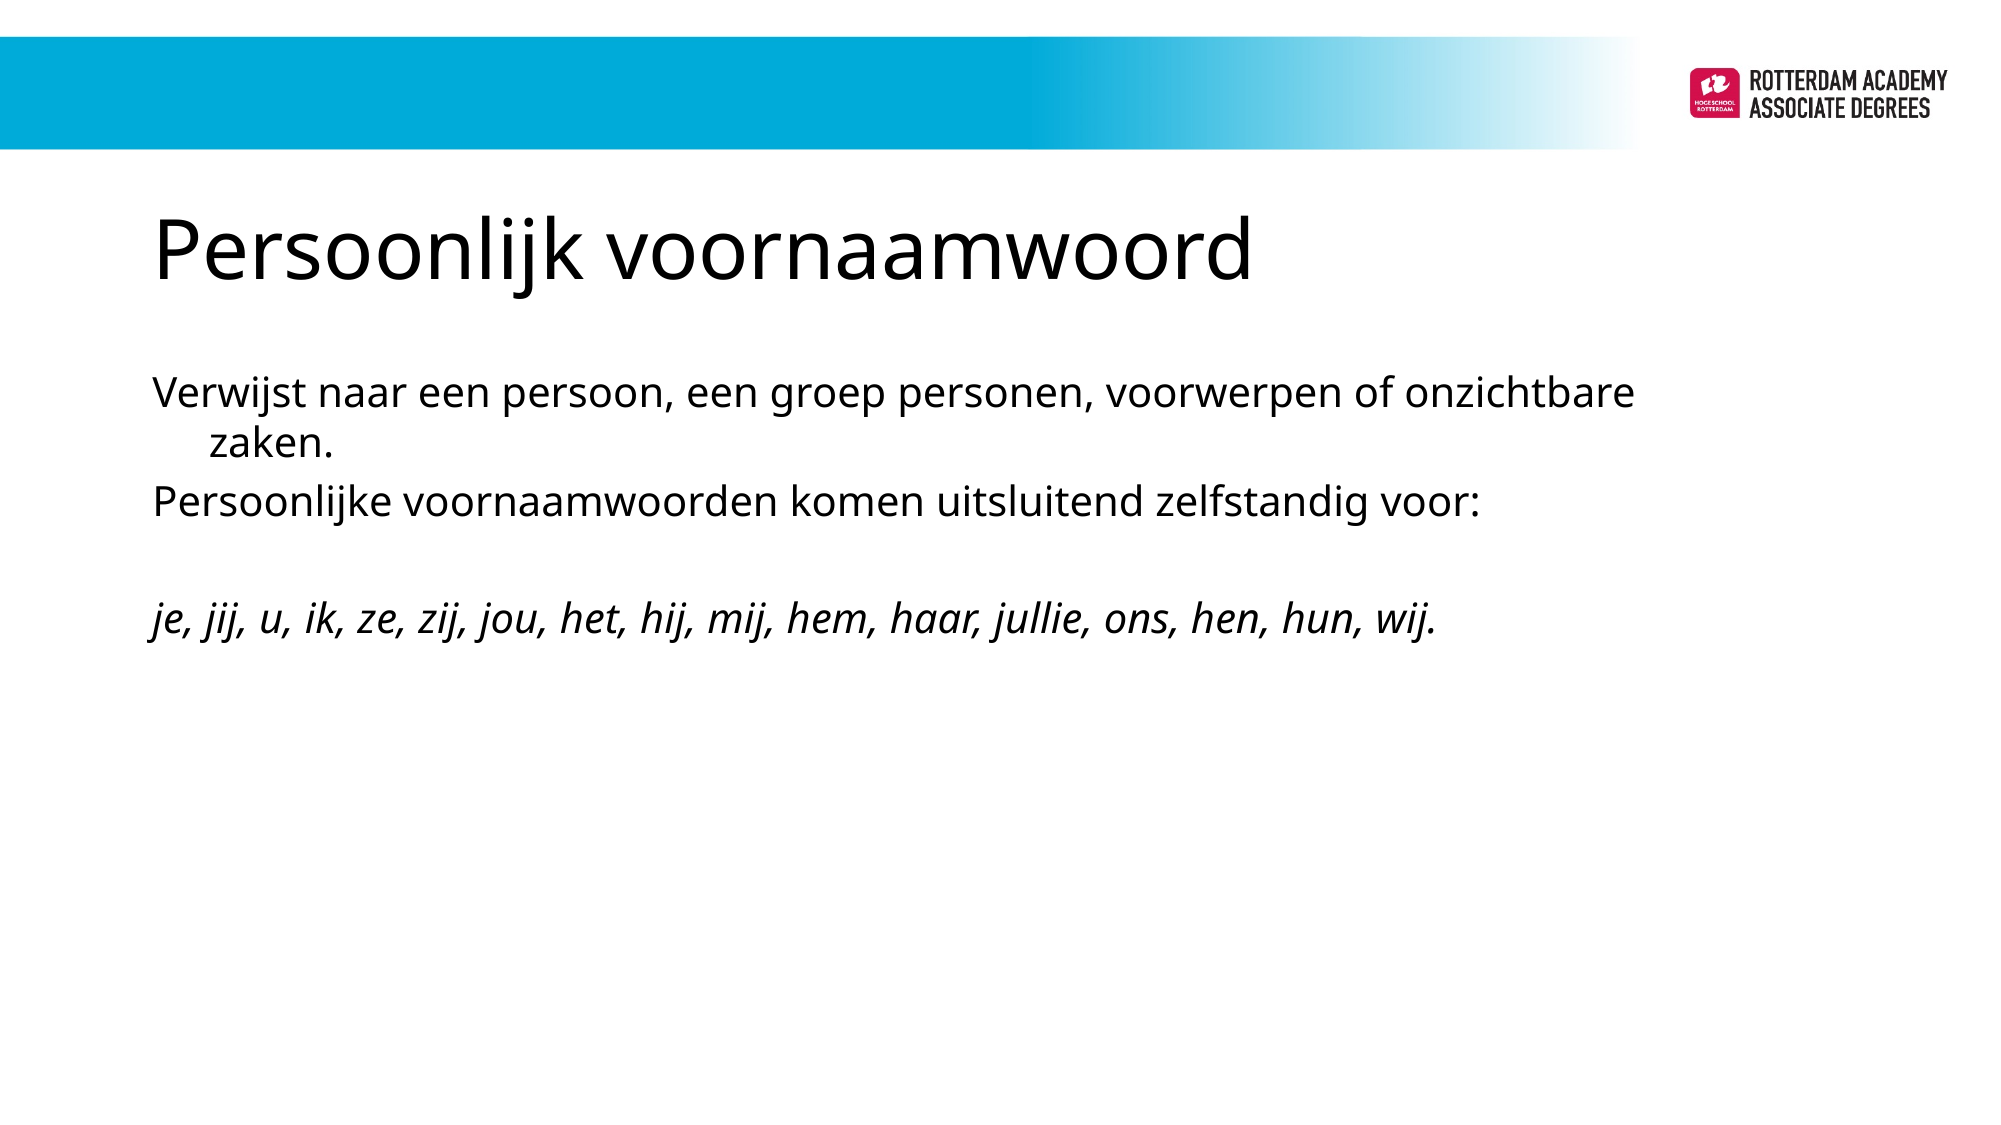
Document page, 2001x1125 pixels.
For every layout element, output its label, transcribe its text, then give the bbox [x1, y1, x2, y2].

list Verwijst naar een persoon, een groep personen, voorwerpen of onzichtbare zaken. Persoonlijke voornaamwoorden komen uitsluitend zelfstandig voor: je, jij, u, ik, ze, zij, jou, het, hij, mij, hem, haar, jullie, ons, hen, hun, wij. [137, 358, 1774, 1053]
picture [0, 0, 2000, 184]
title Persoonlijk voornaamwoord [137, 175, 1863, 329]
